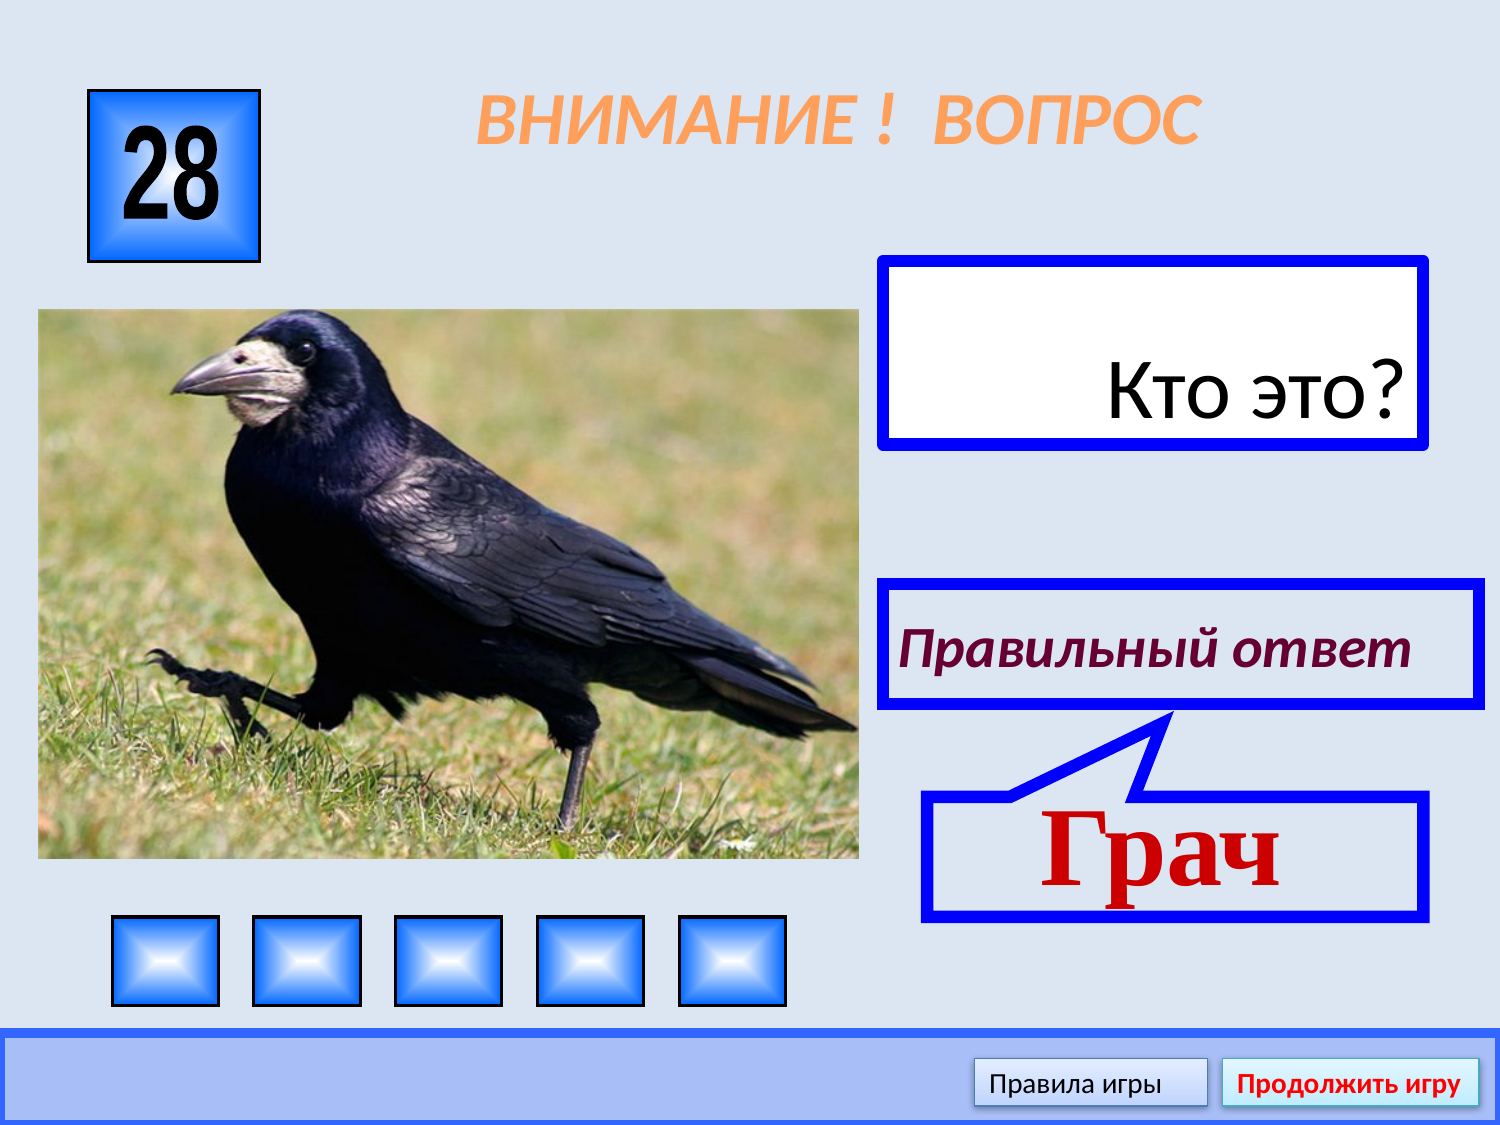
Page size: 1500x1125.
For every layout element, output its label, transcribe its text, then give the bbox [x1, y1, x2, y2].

picture [38, 309, 859, 859]
text_box Правильный ответ [883, 584, 1480, 704]
text_box Продолжить игру [1222, 1058, 1480, 1107]
text_box [679, 916, 786, 1006]
text_box [112, 916, 219, 1006]
text_box [0, 1033, 1500, 1125]
text_box [537, 916, 644, 1006]
text_box [395, 916, 502, 1006]
text_box Грач [927, 723, 1424, 917]
text_box [88, 90, 260, 262]
text_box [253, 916, 361, 1006]
list Кто это? [881, 259, 1425, 446]
title ВНИМАНИЕ ! ВОПРОС [360, 45, 1317, 185]
text_box Правила игры [974, 1058, 1208, 1107]
